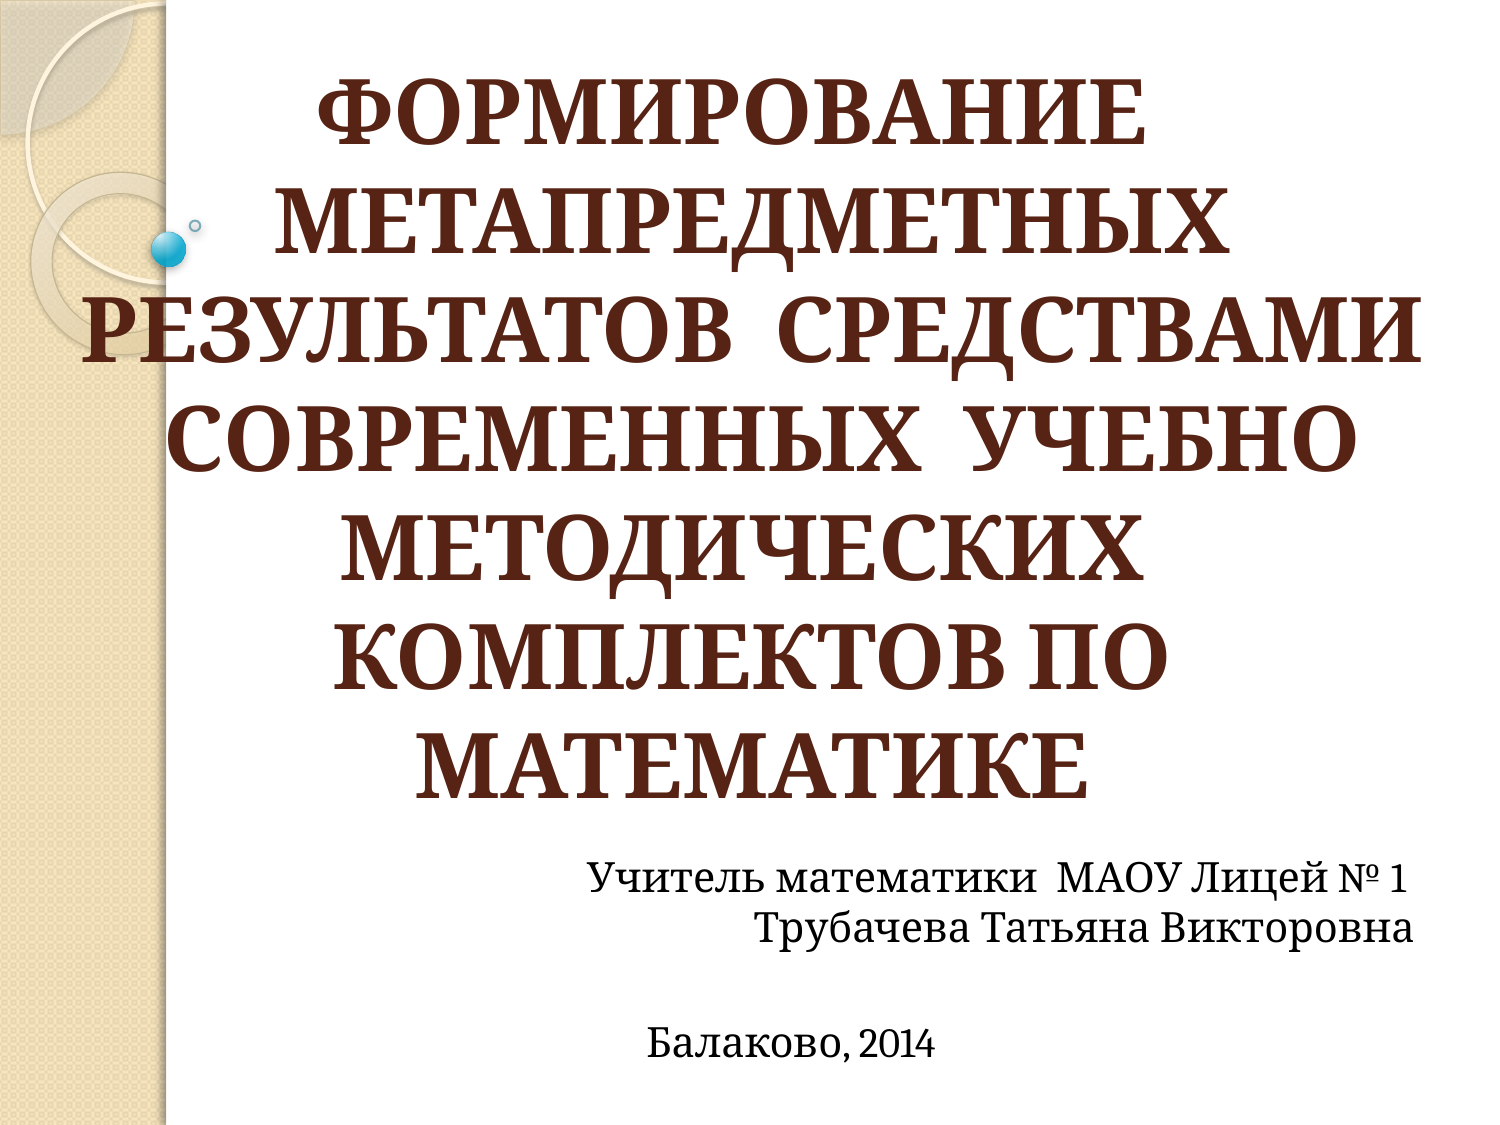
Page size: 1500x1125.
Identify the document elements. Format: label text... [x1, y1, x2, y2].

title ФОРМИРОВАНИЕ МЕТАПРЕДМЕТНЫХ РЕЗУЛЬТАТОВ СРЕДСТВАМИ СОВРЕМЕННЫХ УЧЕБНО МЕТОДИЧЕСКИХ КОМПЛЕКТОВ ПО МАТЕМАТИКЕ [58, 46, 1447, 844]
text_box Учитель математики МАОУ Лицей № 1 Трубачева Татьяна Викторовна Балаково, 2014 [152, 843, 1430, 1074]
